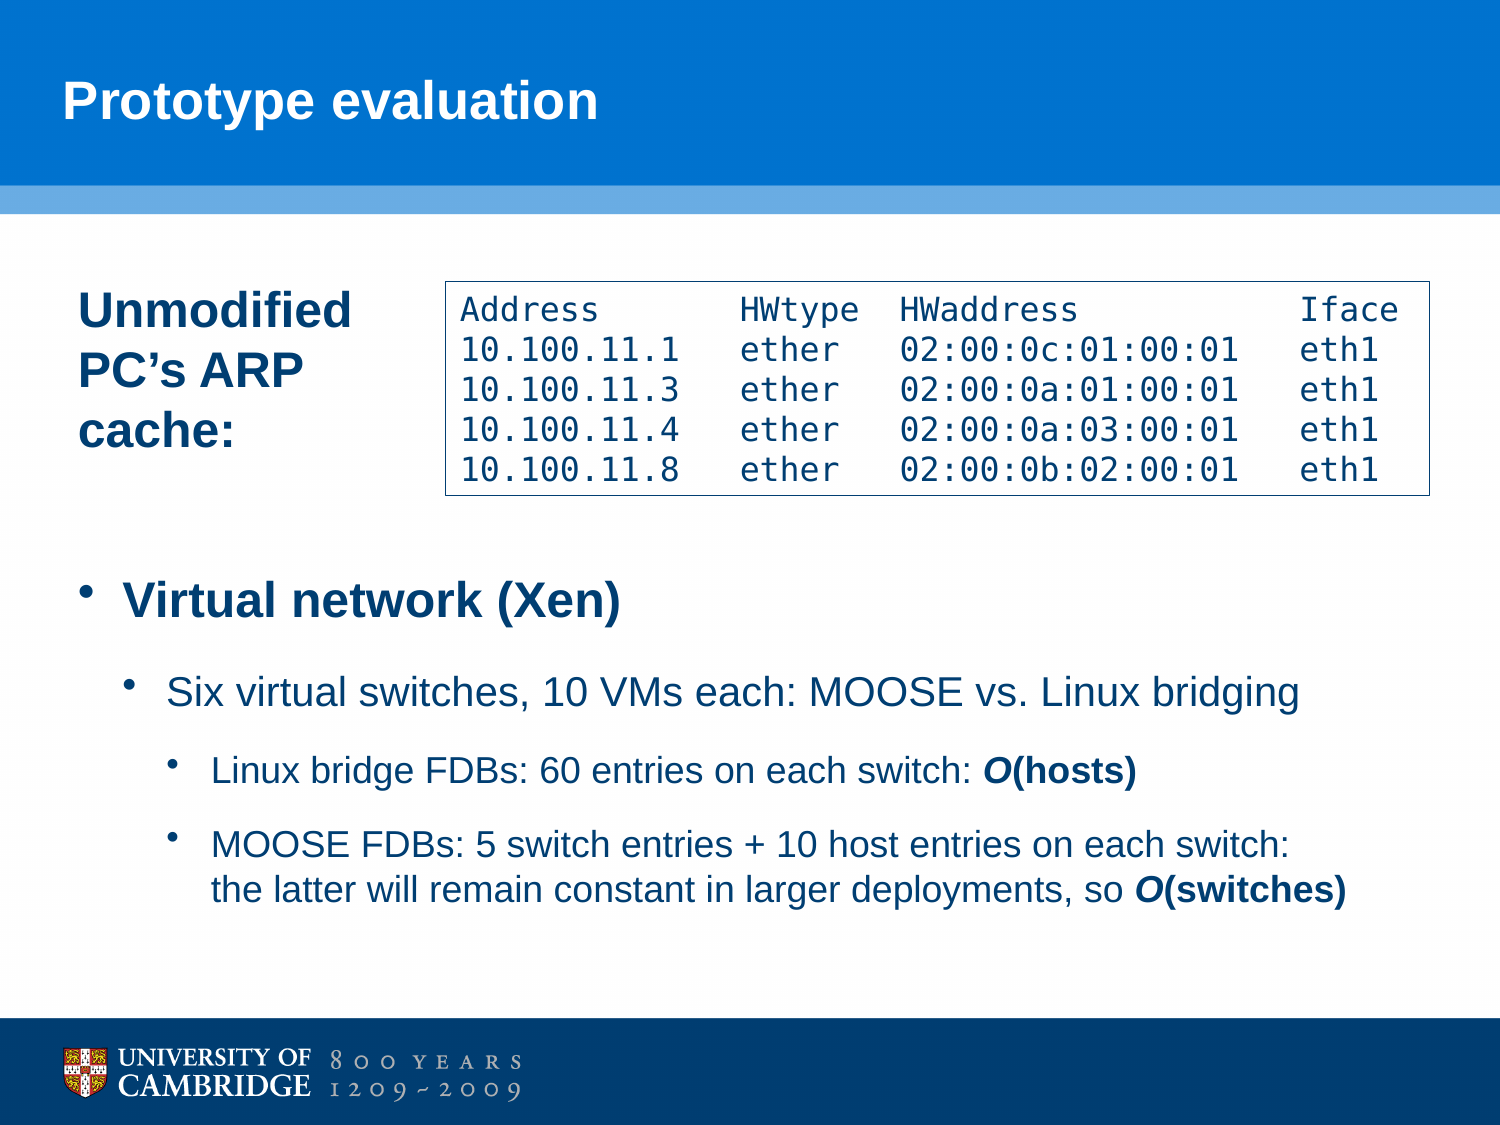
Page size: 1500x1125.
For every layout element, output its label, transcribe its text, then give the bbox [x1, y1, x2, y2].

text_box Address HWtype HWaddress Iface 10.100.11.1 ether 02:00:0c:01:00:01 eth1 10.100.11.3 ether 02:00:0a:01:00:01 eth1 10.100.11.4 ether 02:00:0a:03:00:01 eth1 10.100.11.8 ether 02:00:0b:02:00:01 eth1 [445, 281, 1430, 496]
title Prototype evaluation [62, 65, 1438, 136]
list Unmodified PC’s ARP cache: Virtual network (Xen) Six virtual switches, 10 VMs each: MOOSE vs. Linux bridging Linux bridge FDBs: 60 entries on each switch: O(hosts) MOOSE FDBs: 5 switch entries + 10 host entries on each switch: the latter will remain constant in larger deployments, so O(switches) [62, 269, 1437, 948]
picture [0, 0, 1500, 1125]
